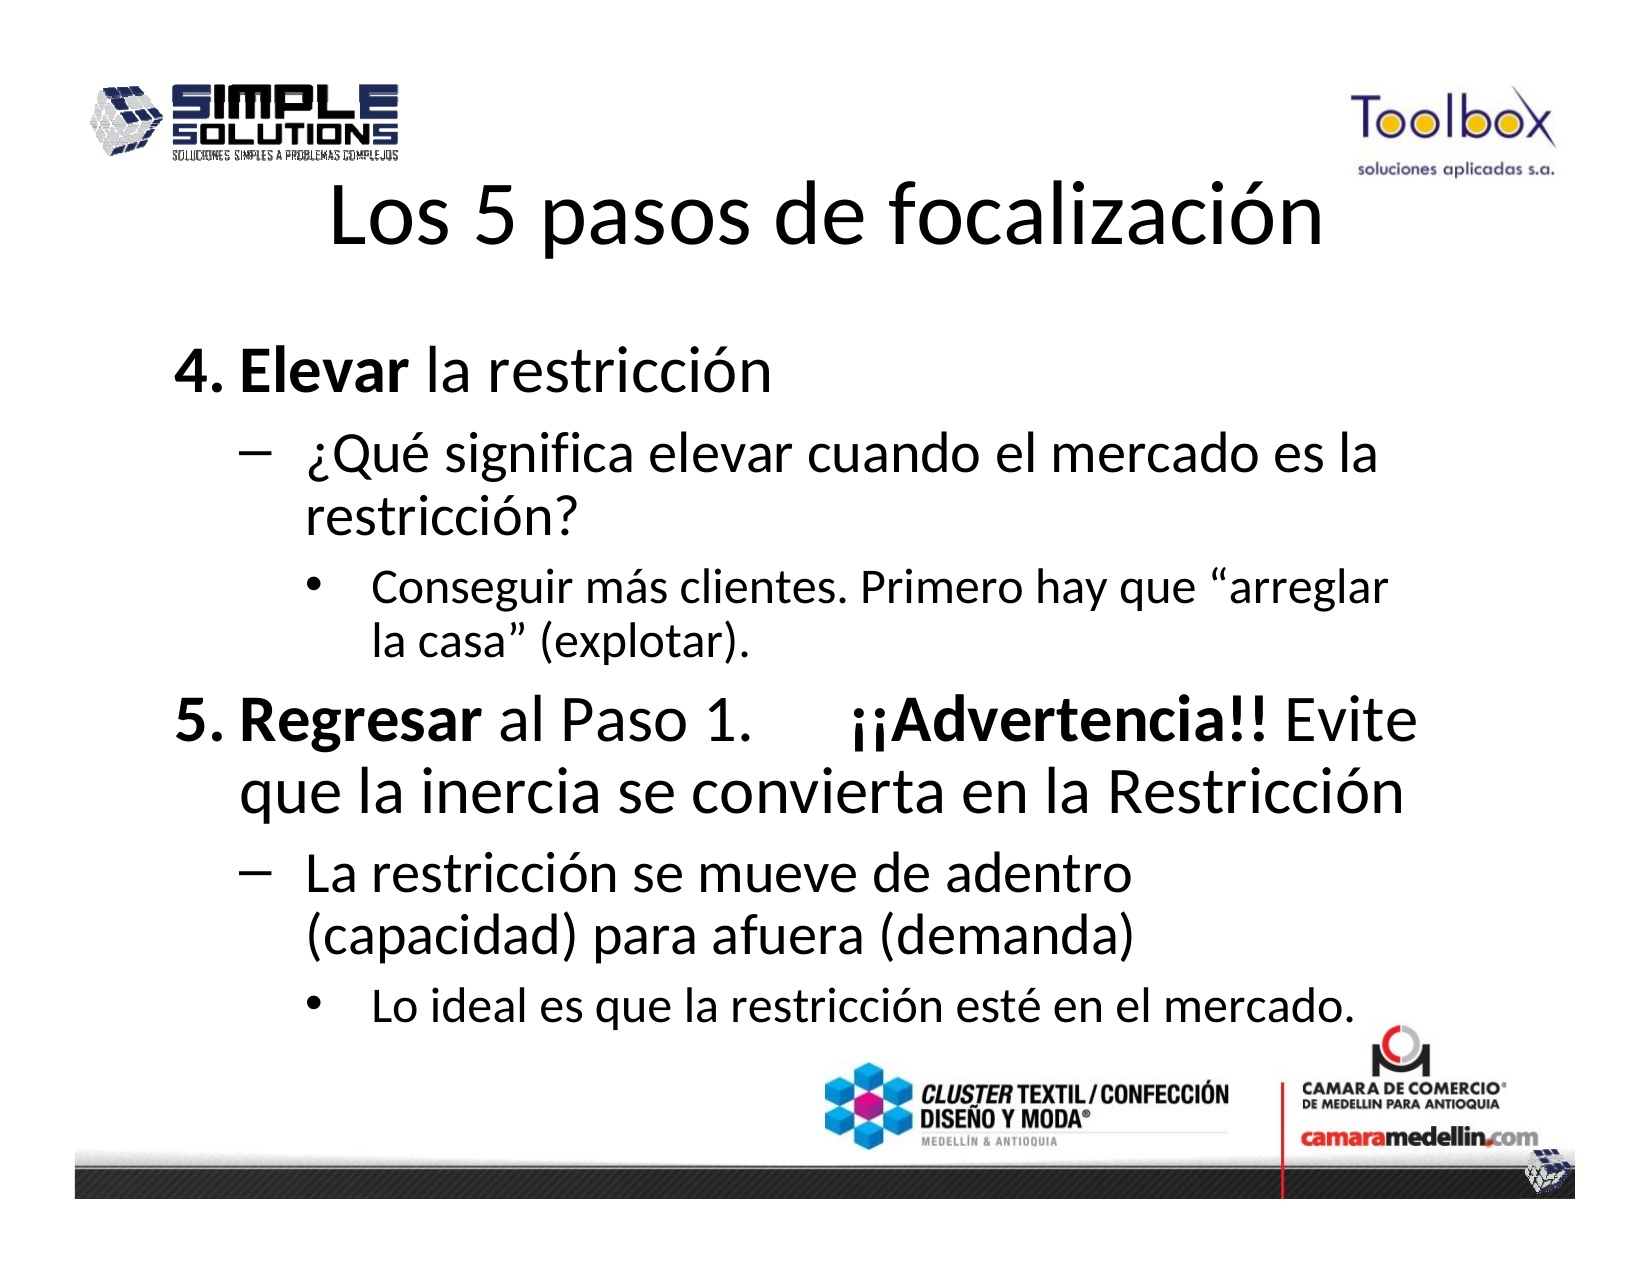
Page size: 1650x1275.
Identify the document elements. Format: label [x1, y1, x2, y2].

text_box [89, 102, 161, 156]
title [123, 113, 1526, 366]
text_box [1344, 86, 1564, 189]
text_box [74, 325, 1575, 1200]
text_box [172, 102, 398, 113]
picture [74, 75, 1575, 637]
